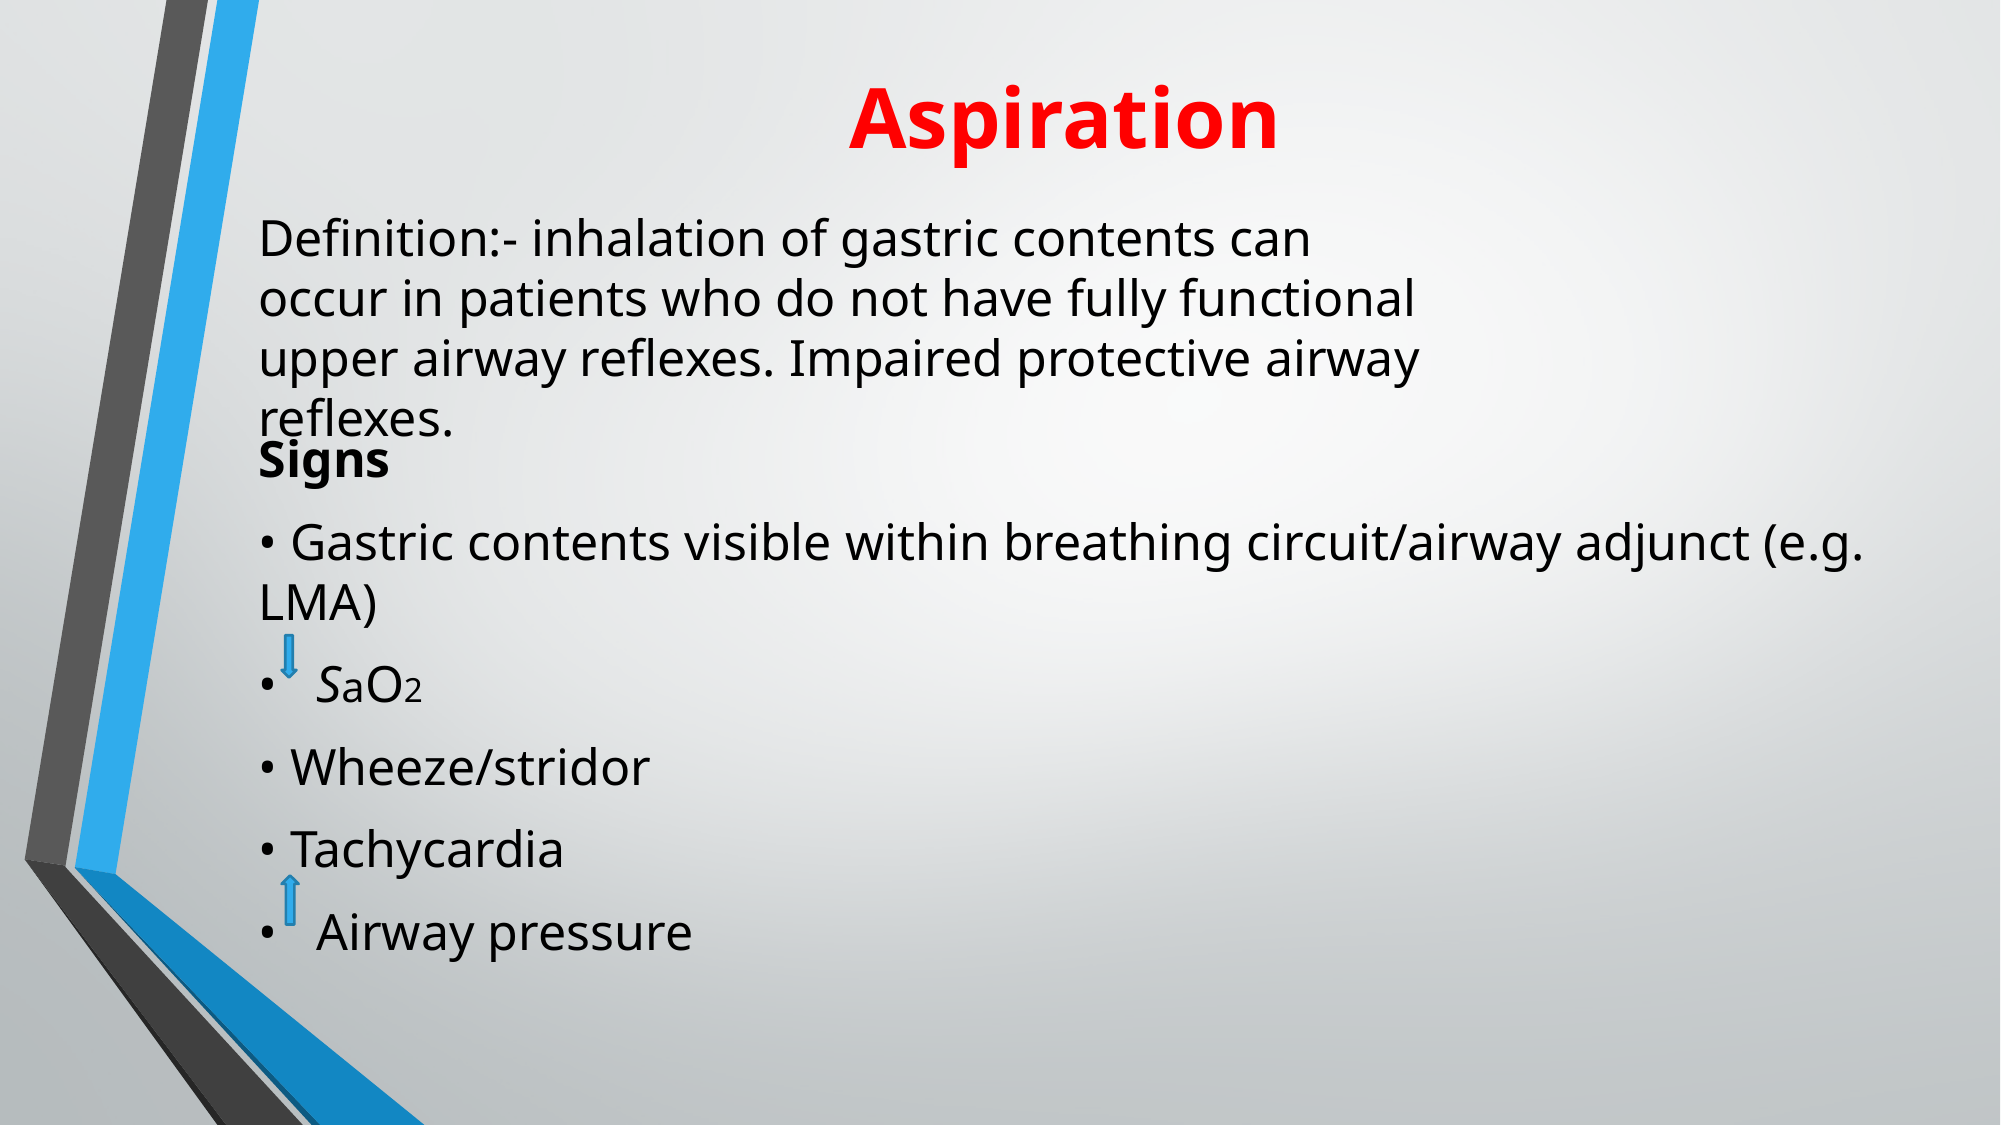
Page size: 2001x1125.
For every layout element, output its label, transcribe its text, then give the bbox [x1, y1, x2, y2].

text_box Definition:- inhalation of gastric contents can occur in patients who do not have fully functional upper airway reflexes. Impaired protective airway reflexes. [243, 199, 1464, 454]
text_box [280, 874, 300, 926]
title Aspiration [243, 0, 1887, 259]
list Signs • Gastric contents visible within breathing circuit/airway adjunct (e.g. LMA) • SaO2 • Wheeze/stridor • Tachycardia • Airway pressure [243, 437, 1887, 950]
text_box [280, 633, 298, 679]
